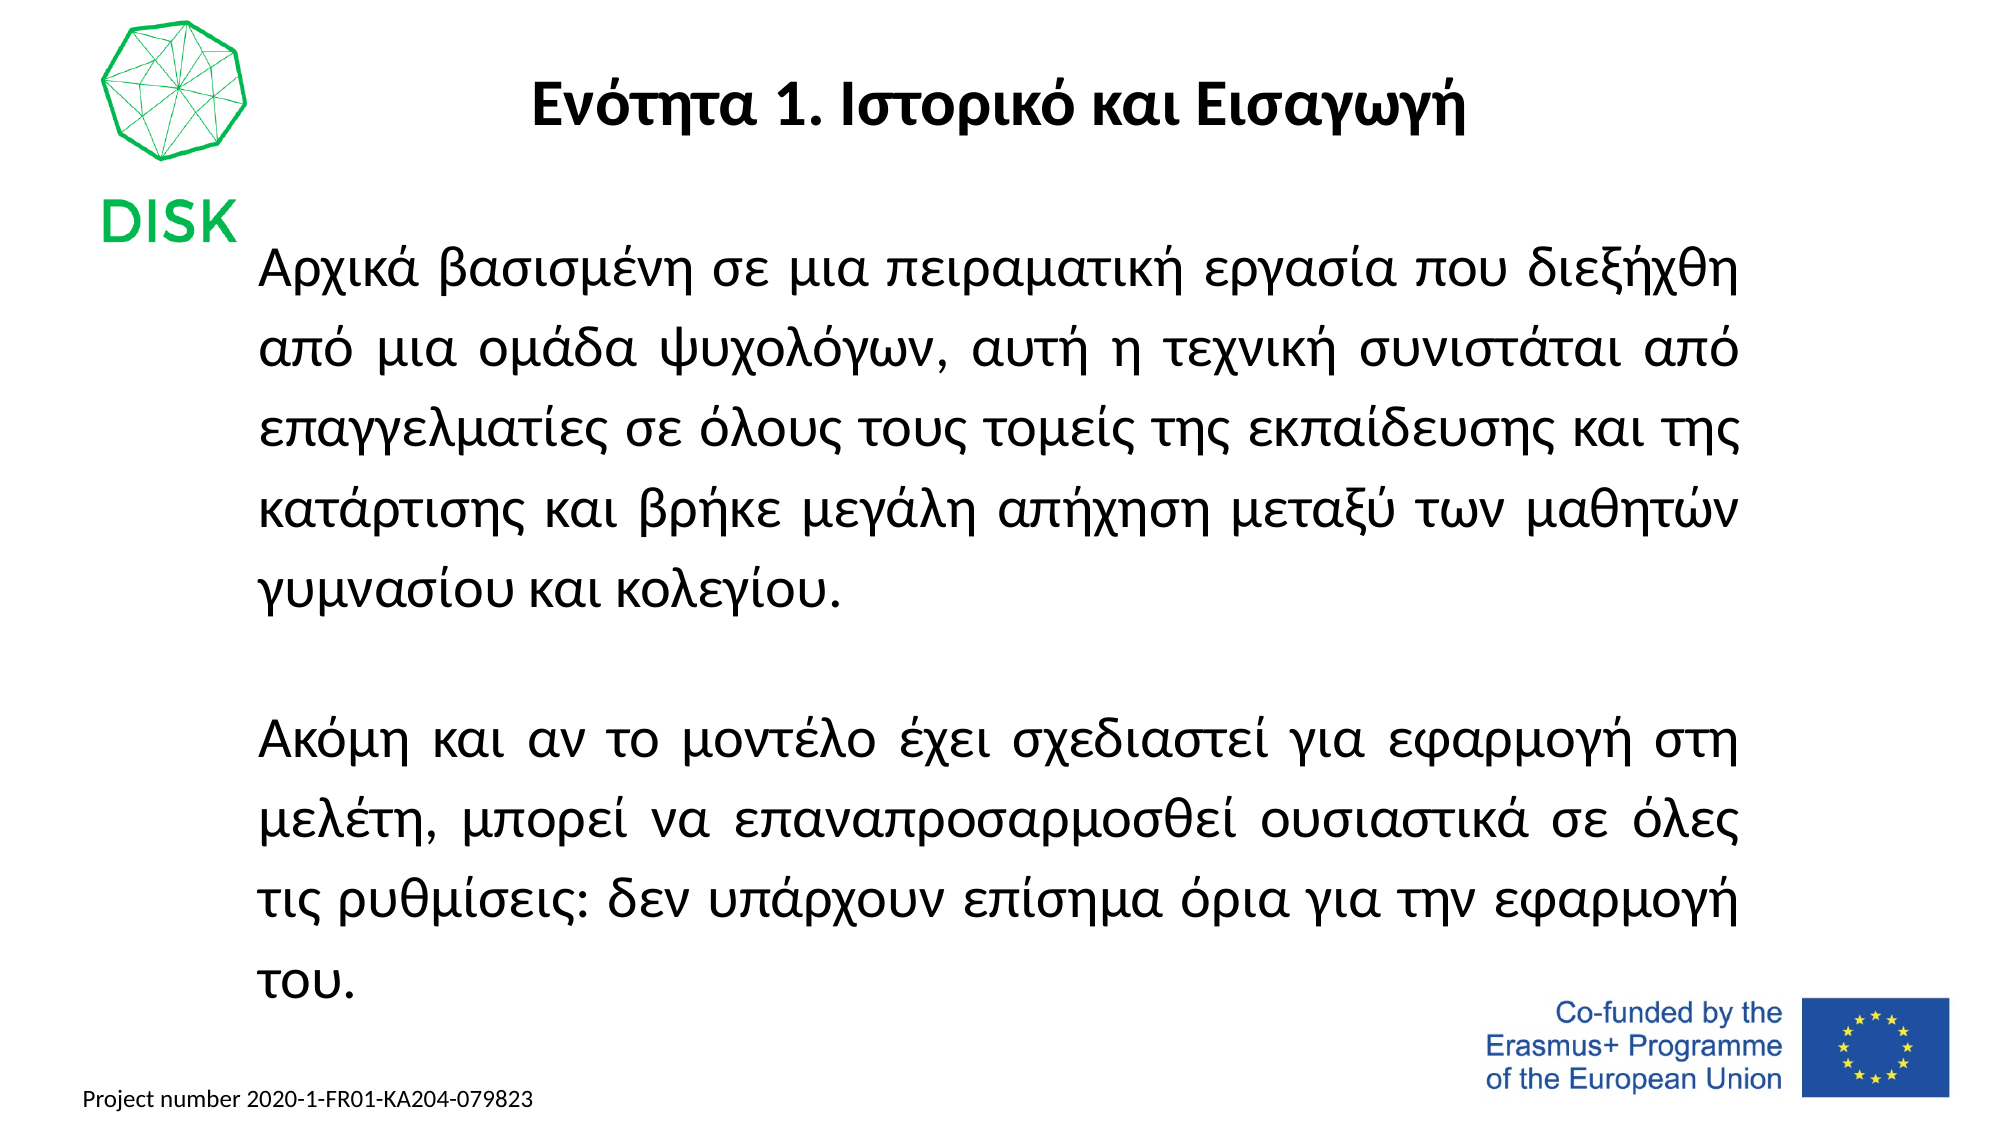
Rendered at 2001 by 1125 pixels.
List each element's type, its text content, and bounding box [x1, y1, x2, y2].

text_box Αρχικά βασισμένη σε μια πειραματική εργασία που διεξήχθη από μια ομάδα ψυχολόγων, αυτή η τεχνική συνιστάται από επαγγελματίες σε όλους τους τομείς της εκπαίδευσης και της κατάρτισης και βρήκε μεγάλη απήχηση μεταξύ των μαθητών γυμνασίου και κολεγίου. Ακόμη και αν το μοντέλο έχει σχεδιαστεί για εφαρμογή στη μελέτη, μπορεί να επαναπροσαρμοσθεί ουσιαστικά σε όλες τις ρυθμίσεις: δεν υπάρχουν επίσημα όρια για την εφαρμογή του. [243, 209, 1757, 1018]
text_box Ενότητα 1. Ιστορικό και Εισαγωγή [295, 51, 1709, 147]
picture [54, 0, 291, 255]
picture [1475, 980, 1972, 1121]
text_box Project number 2020-1-FR01-KA204-079823 [67, 1075, 841, 1121]
